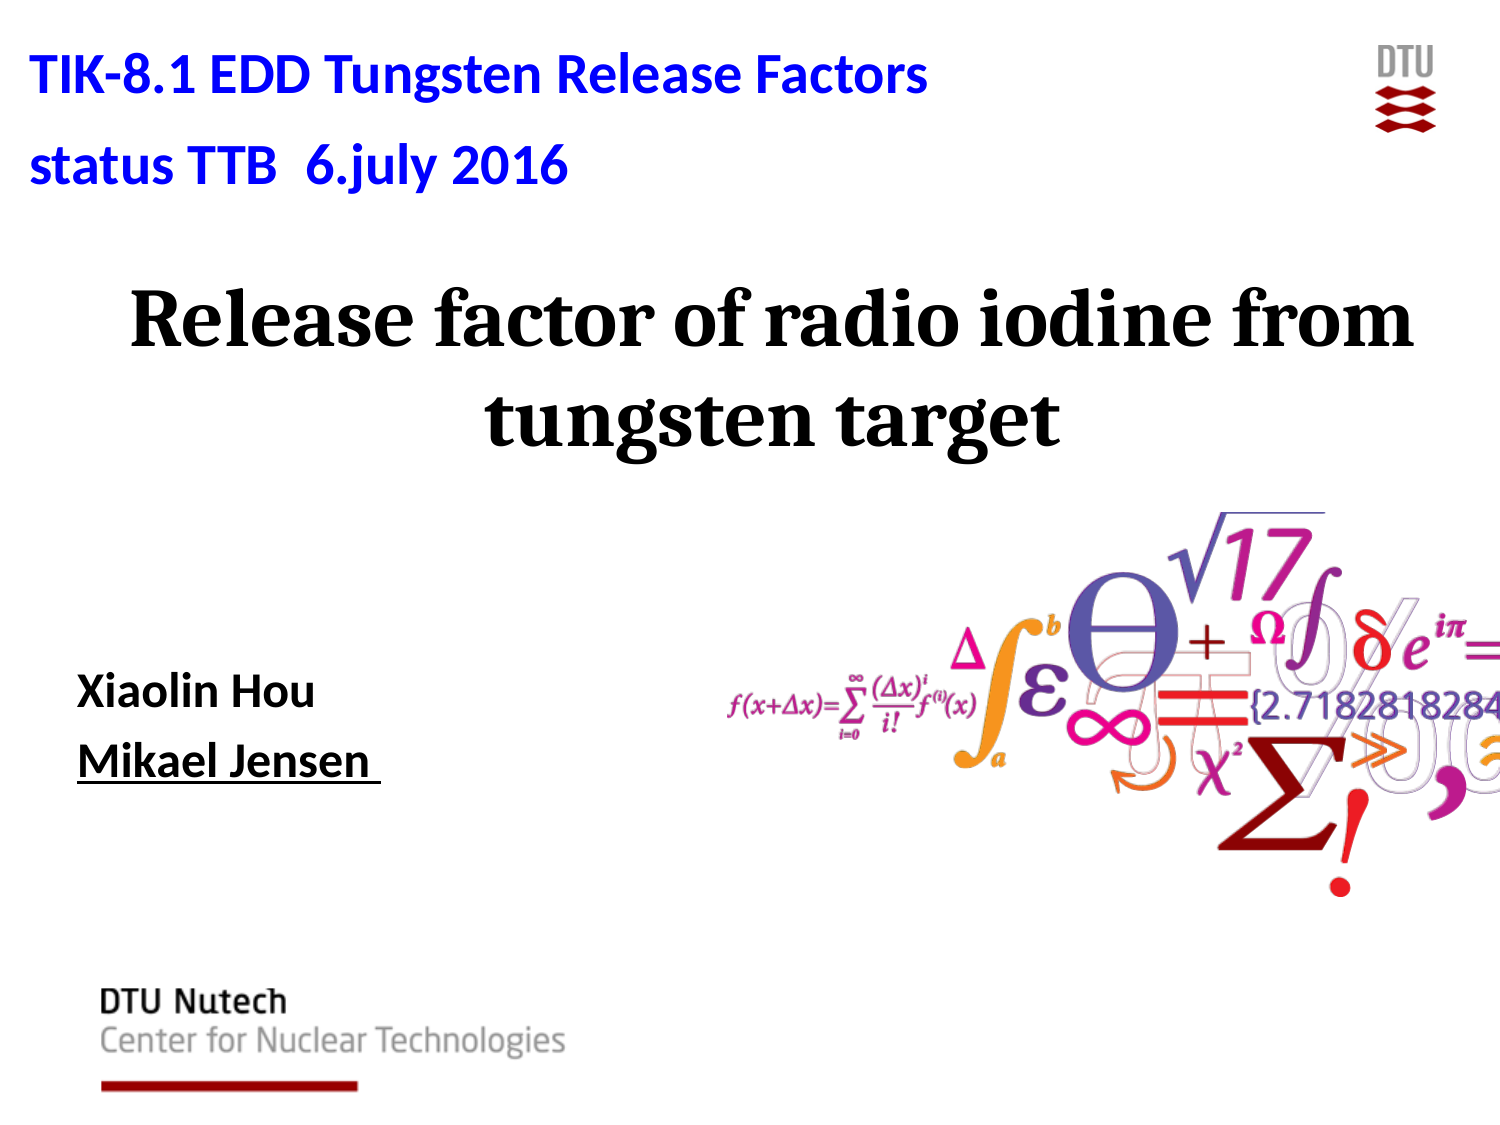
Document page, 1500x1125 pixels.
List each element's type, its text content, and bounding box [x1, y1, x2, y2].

title TIK-8.1 EDD Tungsten Release Factors status TTB 6.july 2016 [29, 42, 1211, 197]
picture [1375, 45, 1436, 133]
text_box Release factor of radio iodine from tungsten target [58, 255, 1488, 471]
picture [100, 987, 951, 1094]
picture [672, 512, 1500, 897]
subtitle Xiaolin Hou Mikael Jensen [76, 657, 1127, 945]
